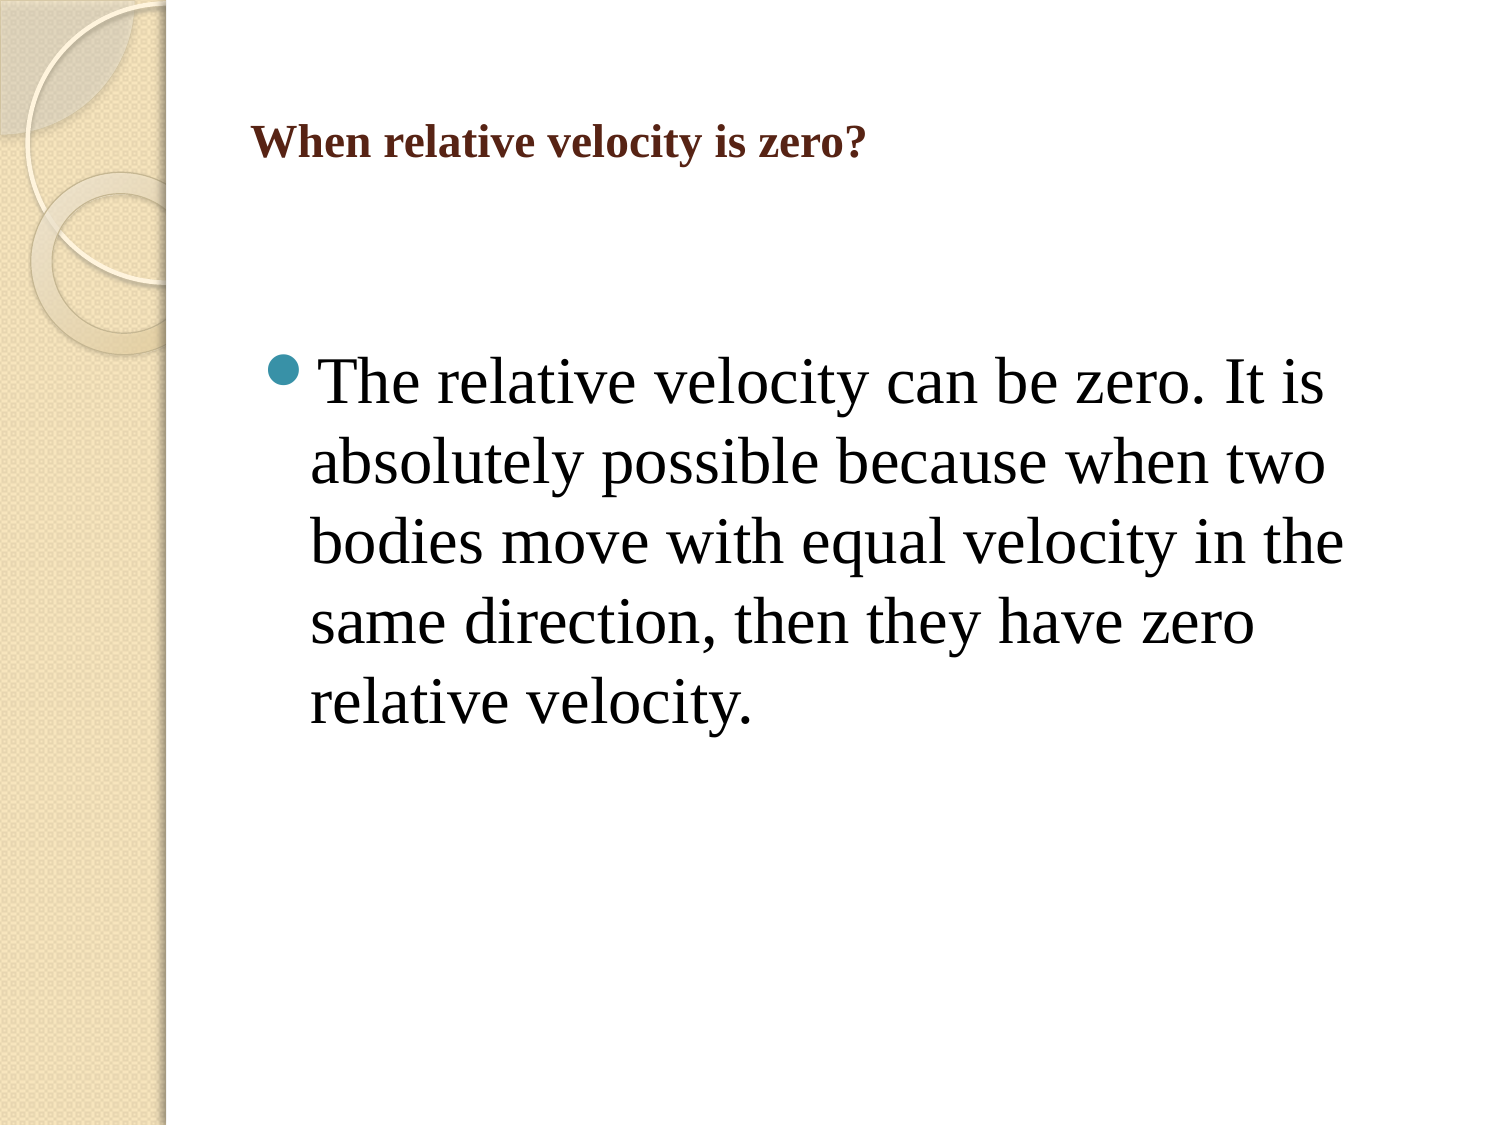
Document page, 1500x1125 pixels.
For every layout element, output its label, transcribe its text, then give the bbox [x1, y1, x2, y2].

title When relative velocity is zero? [235, 45, 1466, 233]
list The relative velocity can be zero. It is absolutely possible because when two bodies move with equal velocity in the same direction, then they have zero relative velocity. [235, 237, 1466, 1025]
